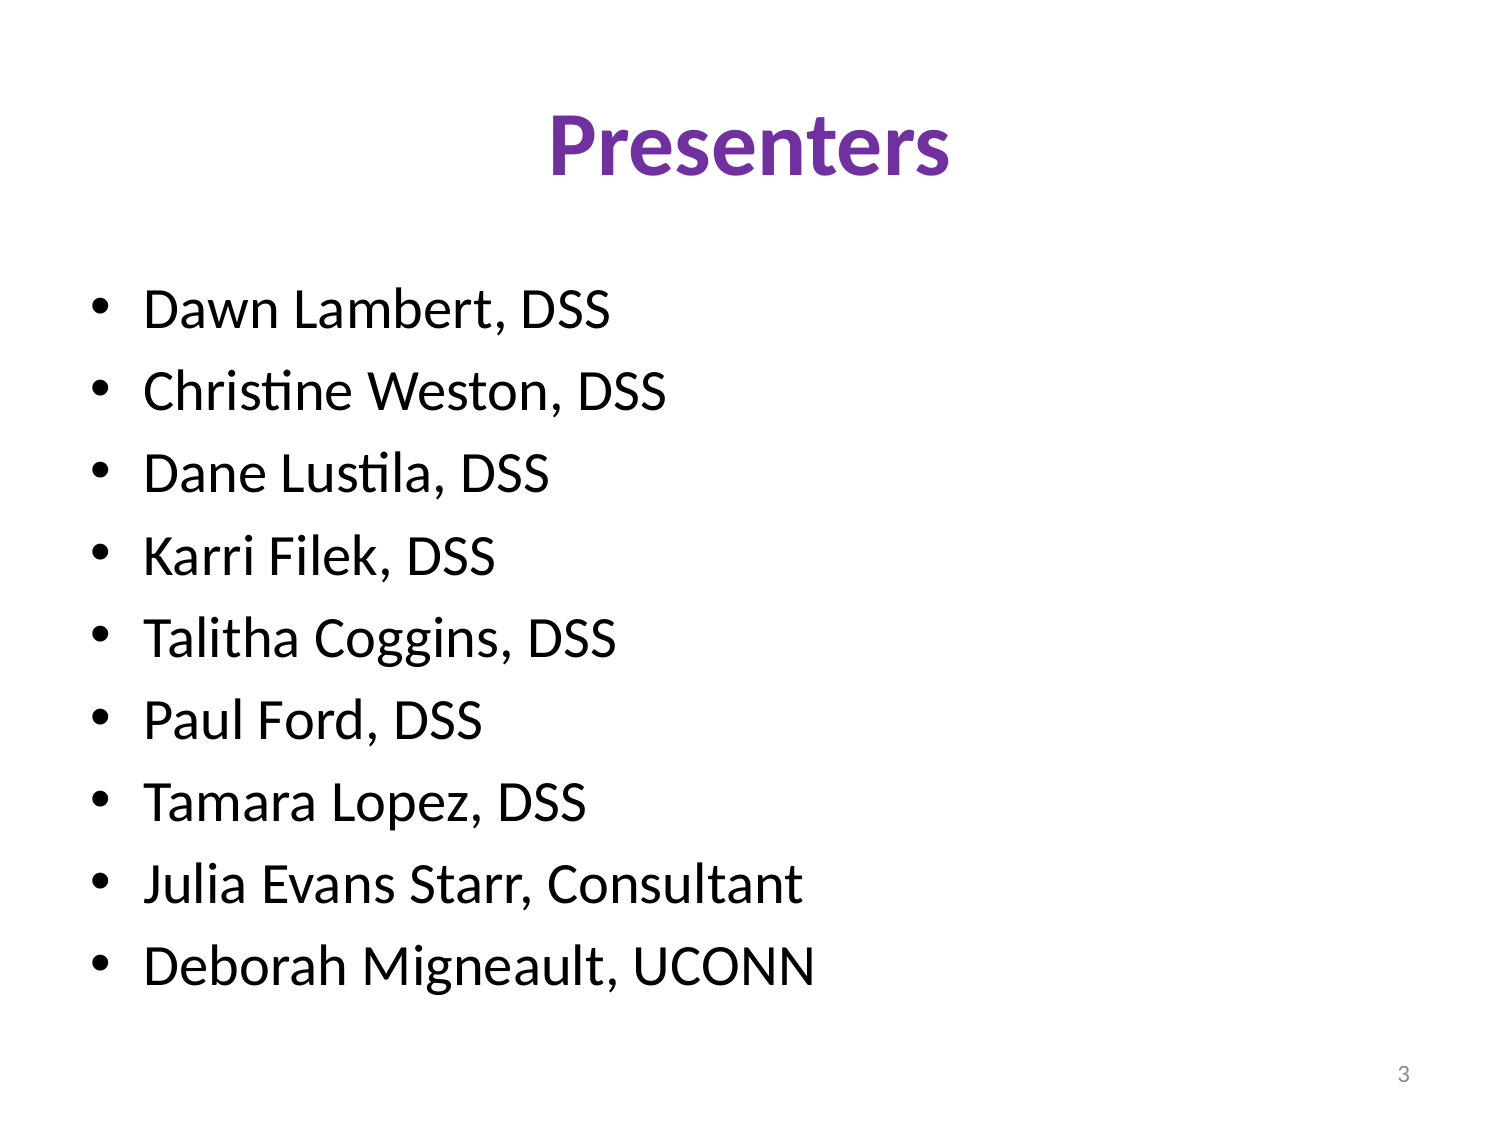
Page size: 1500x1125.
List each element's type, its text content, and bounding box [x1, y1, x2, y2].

list Dawn Lambert, DSS Christine Weston, DSS Dane Lustila, DSS Karri Filek, DSS Talitha Coggins, DSS Paul Ford, DSS Tamara Lopez, DSS Julia Evans Starr, Consultant Deborah Migneault, UCONN [75, 262, 1425, 1005]
slide_number 3 [1074, 1042, 1425, 1103]
title Presenters [75, 45, 1425, 233]
